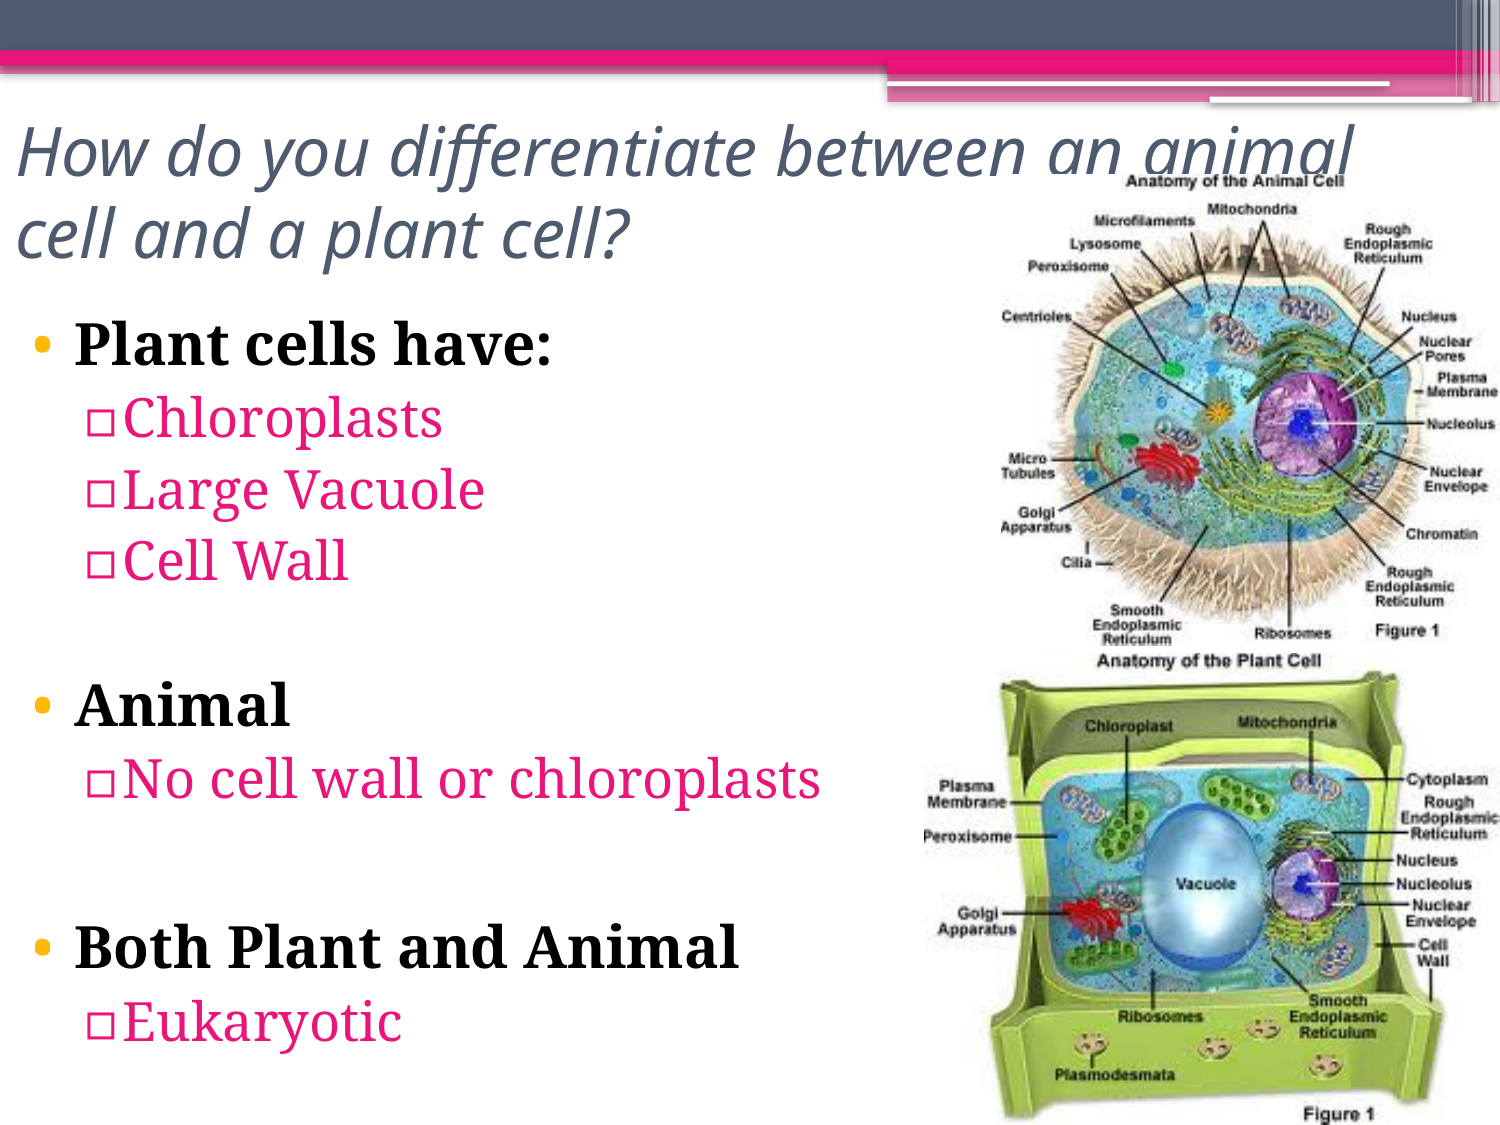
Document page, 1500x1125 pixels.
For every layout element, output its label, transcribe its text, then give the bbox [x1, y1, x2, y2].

picture [924, 653, 1500, 1125]
title How do you differentiate between an animal cell and a plant cell? [0, 99, 1426, 299]
list Plant cells have: Chloroplasts Large Vacuole Cell Wall Animal No cell wall or chloroplasts Both Plant and Animal Eukaryotic [0, 299, 996, 1079]
picture [1001, 174, 1500, 646]
